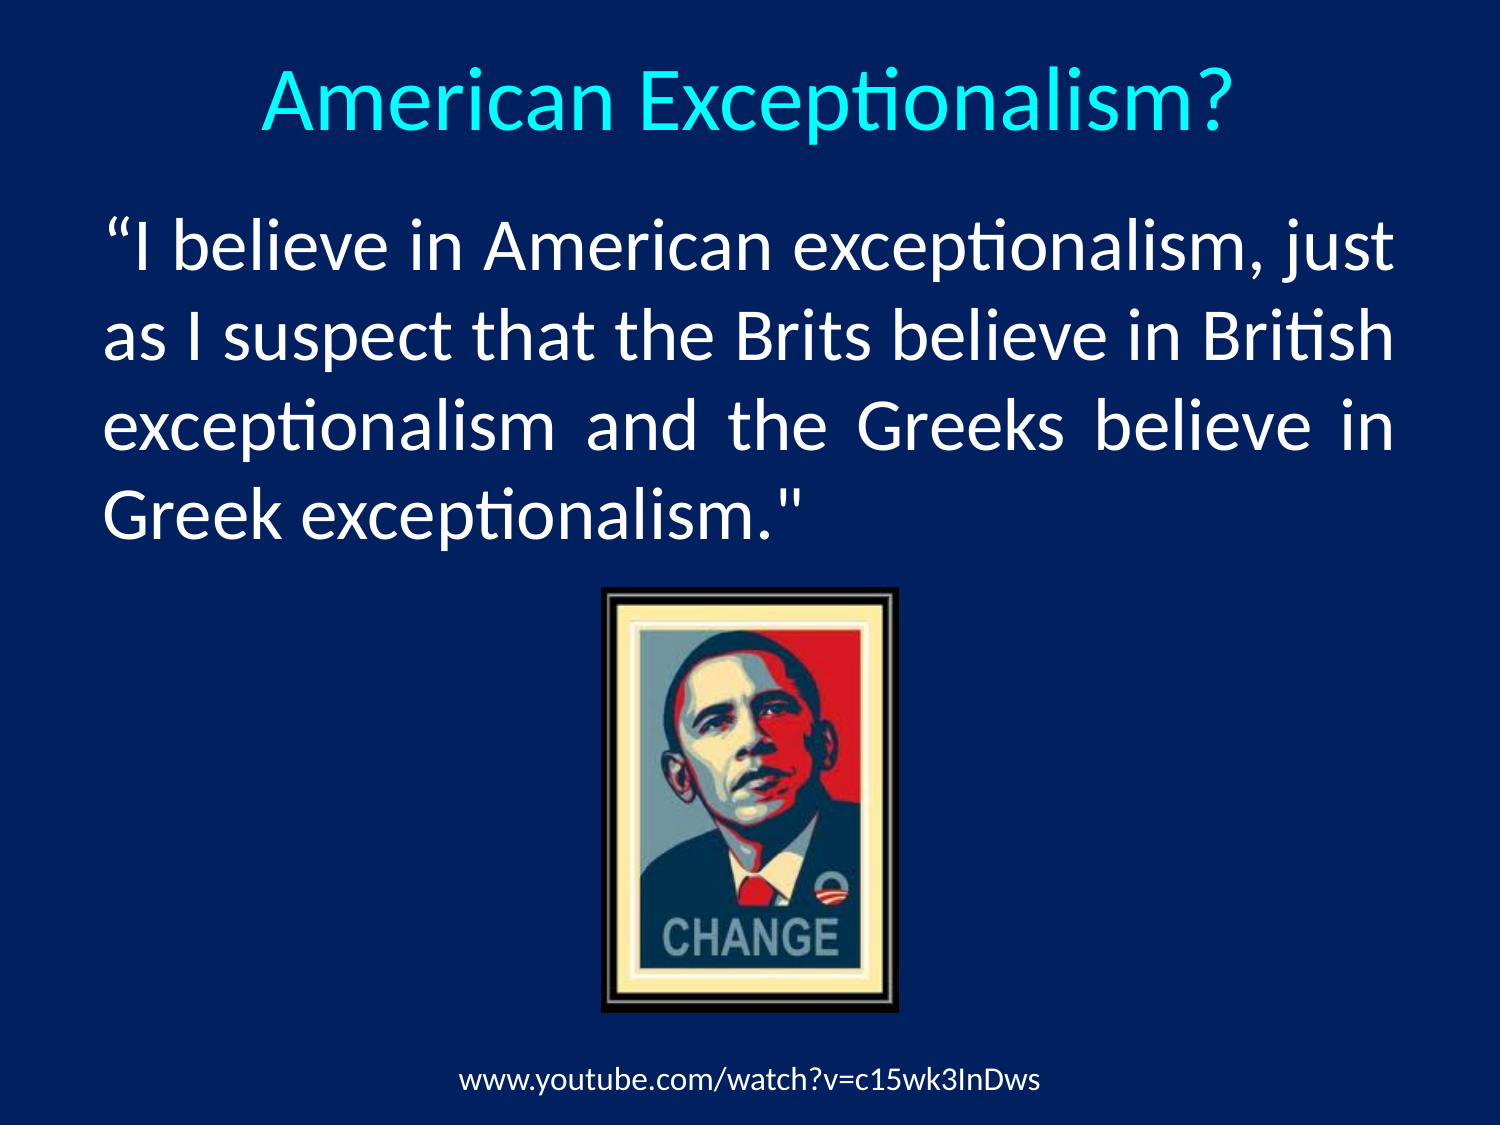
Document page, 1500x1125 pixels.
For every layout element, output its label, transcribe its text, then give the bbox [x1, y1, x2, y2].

list “I believe in American exceptionalism, just as I suspect that the Brits believe in British exceptionalism and the Greeks believe in Greek exceptionalism." [87, 187, 1413, 576]
title American Exceptionalism? [188, 24, 1312, 163]
text_box www.youtube.com/watch?v=c15wk3InDws [437, 1049, 1063, 1105]
picture [600, 587, 900, 1013]
